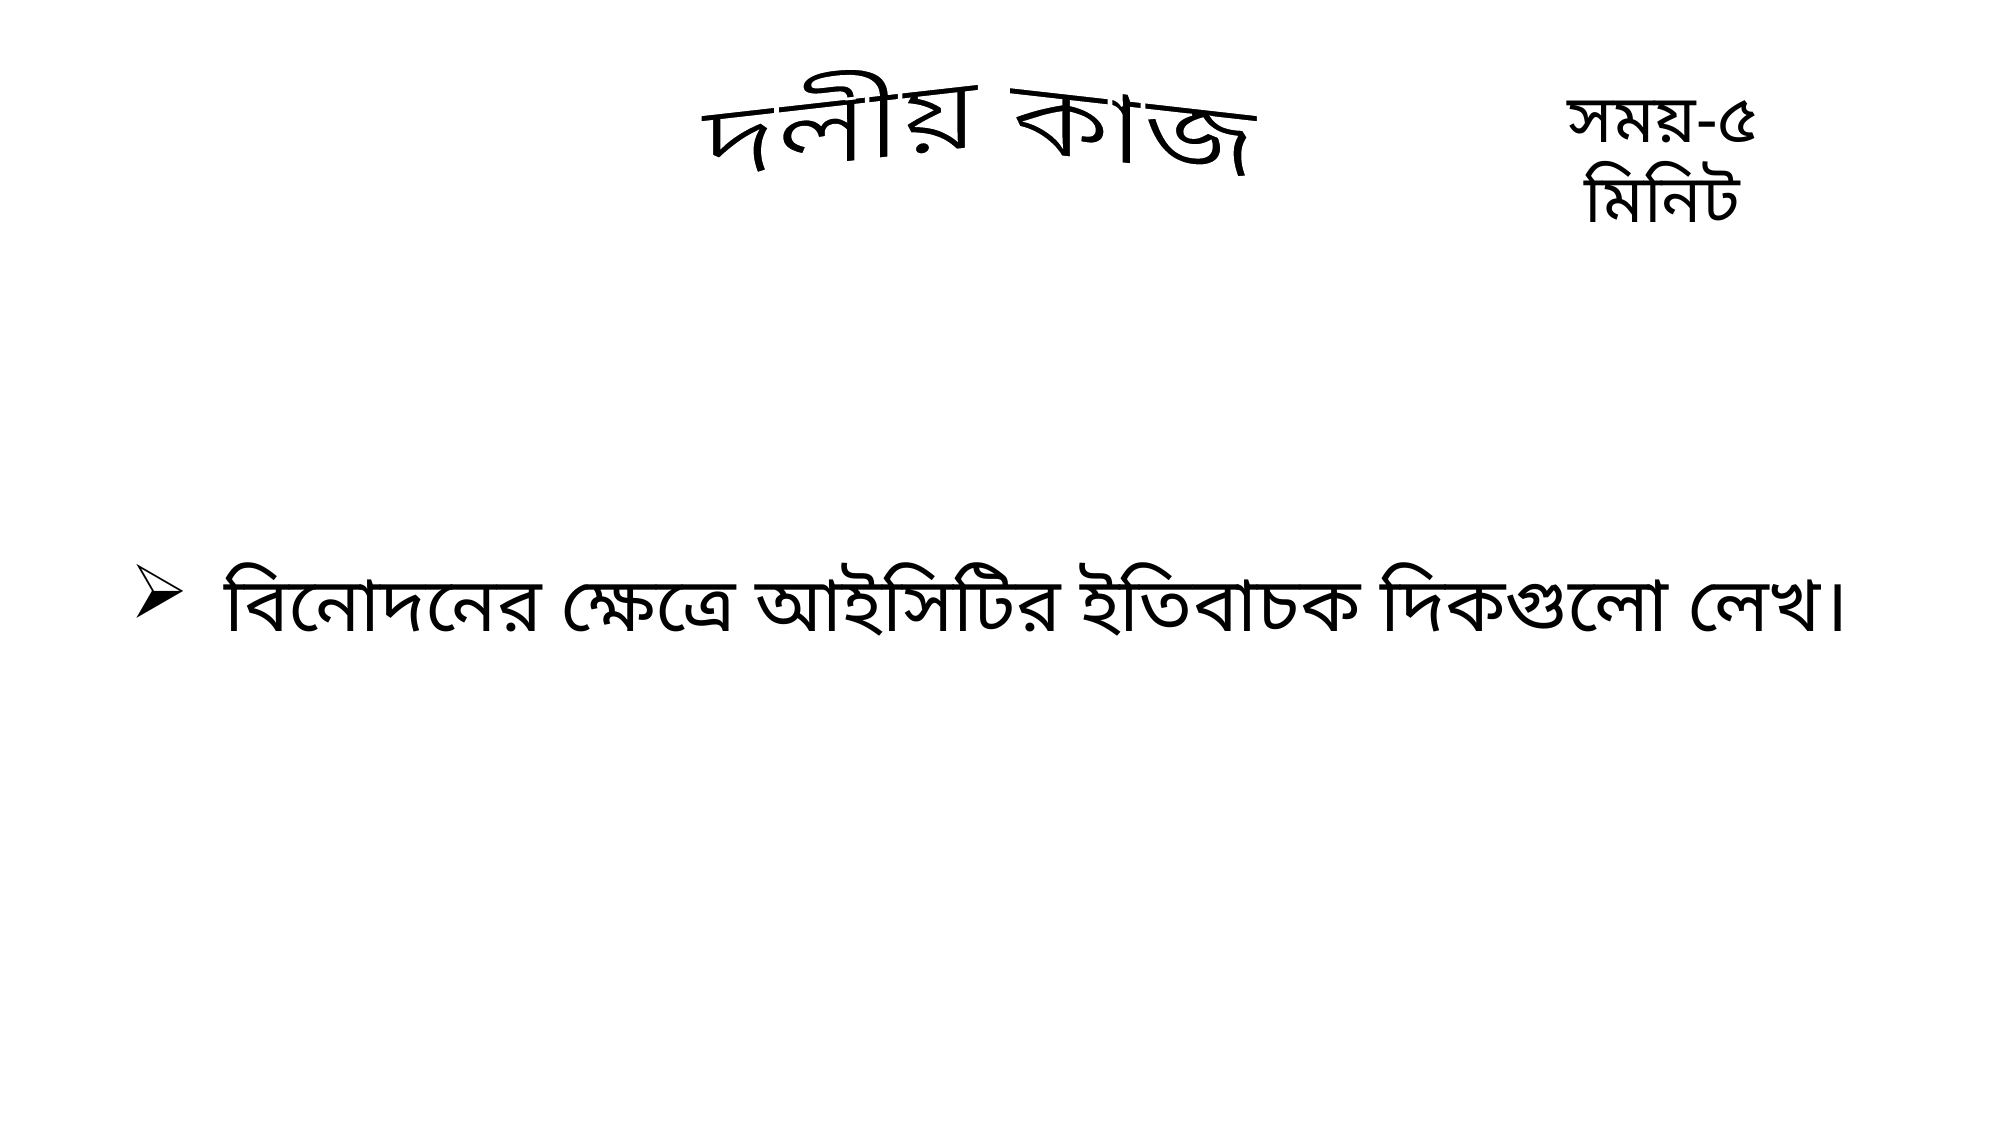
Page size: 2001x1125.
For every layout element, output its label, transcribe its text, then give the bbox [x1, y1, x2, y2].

text_box দলীয় কাজ [1007, 85, 1259, 179]
text_box সময়-৫ মিনিট [1466, 68, 1859, 244]
text_box দলীয় কাজ [699, 67, 980, 175]
text_box বিনোদনের ক্ষেত্রে আইসিটির ইতিবাচক দিকগুলো লেখ। [116, 548, 1884, 654]
